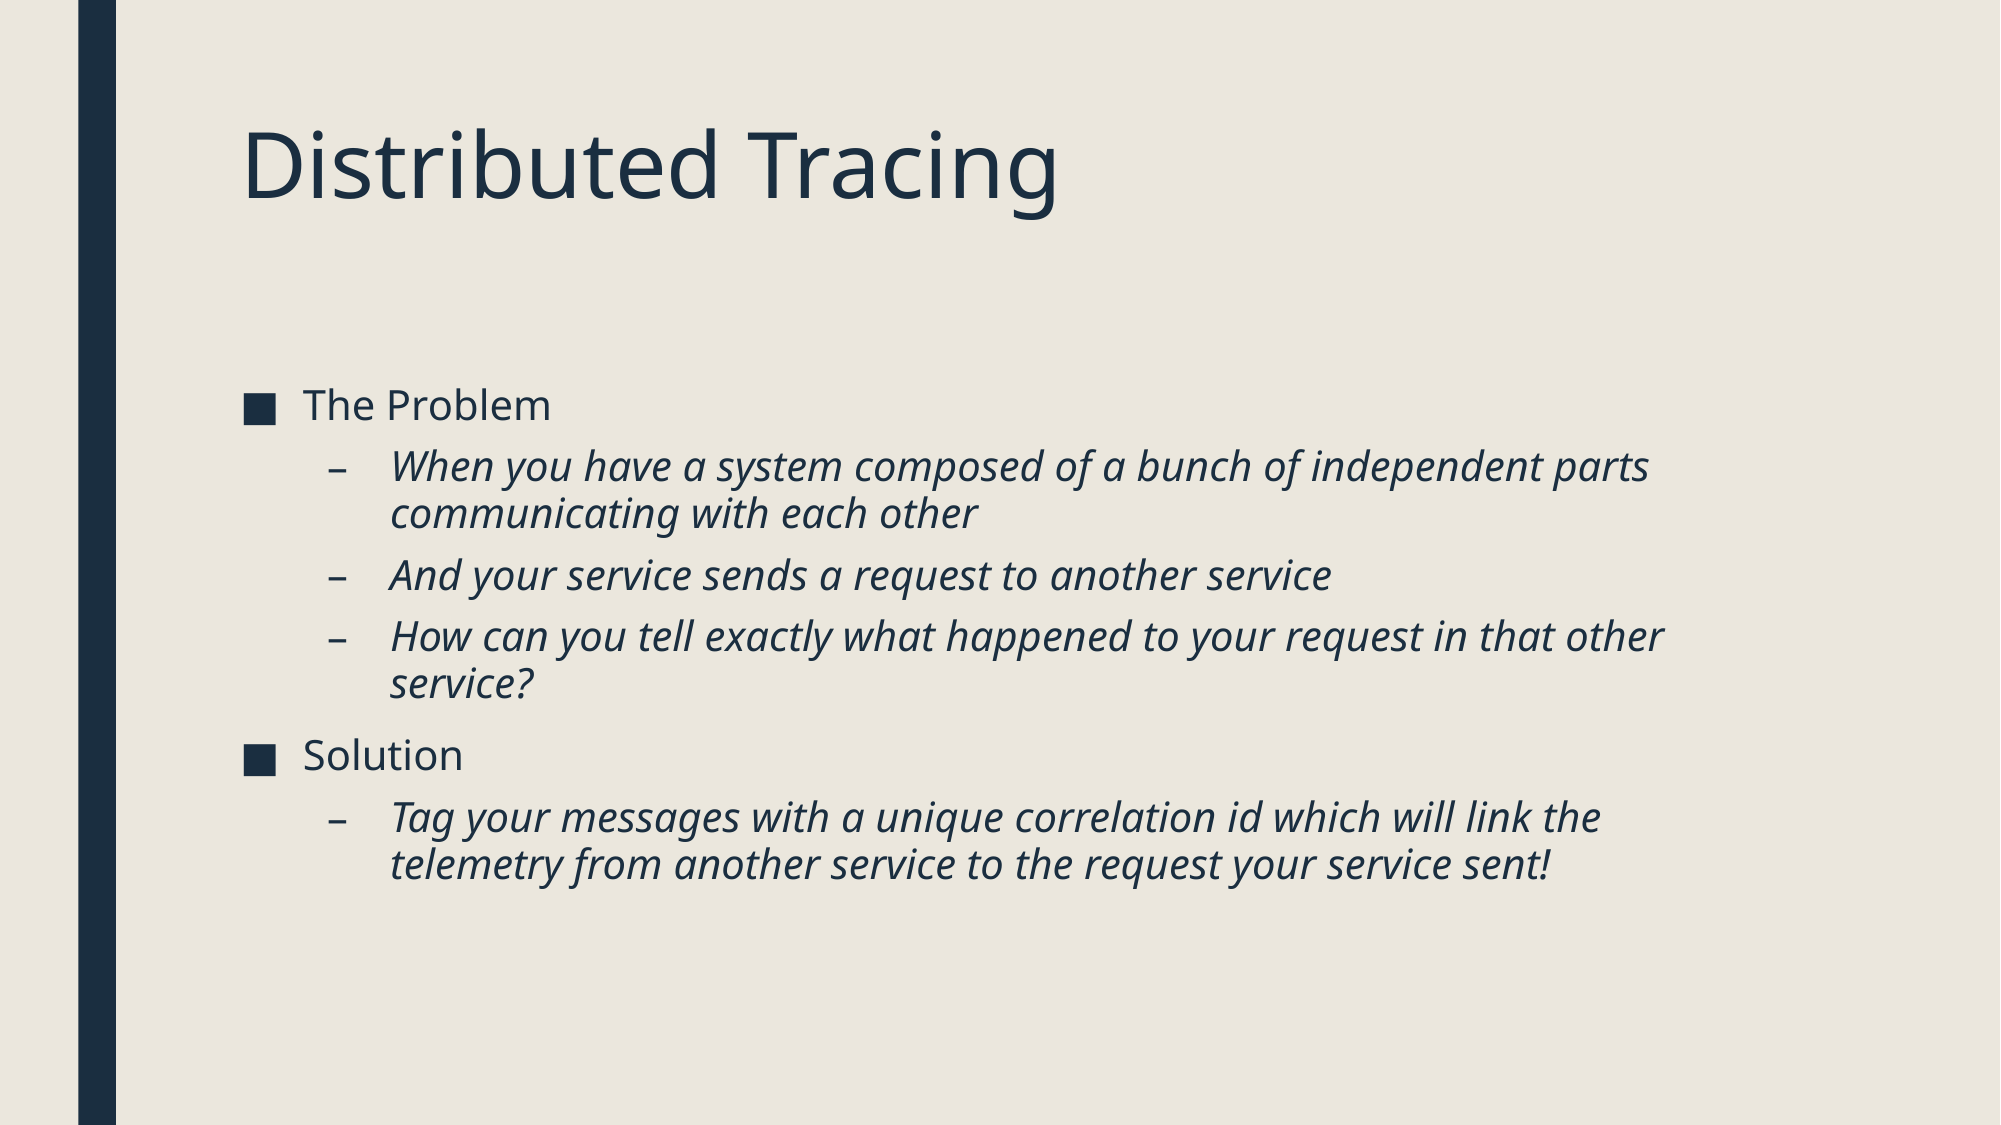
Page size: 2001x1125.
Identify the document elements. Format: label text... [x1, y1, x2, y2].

list The Problem When you have a system composed of a bunch of independent parts communicating with each other And your service sends a request to another service How can you tell exactly what happened to your request in that other service? Solution Tag your messages with a unique correlation id which will link the telemetry from another service to the request your service sent! [225, 375, 1800, 963]
title Distributed Tracing [225, 112, 1800, 357]
